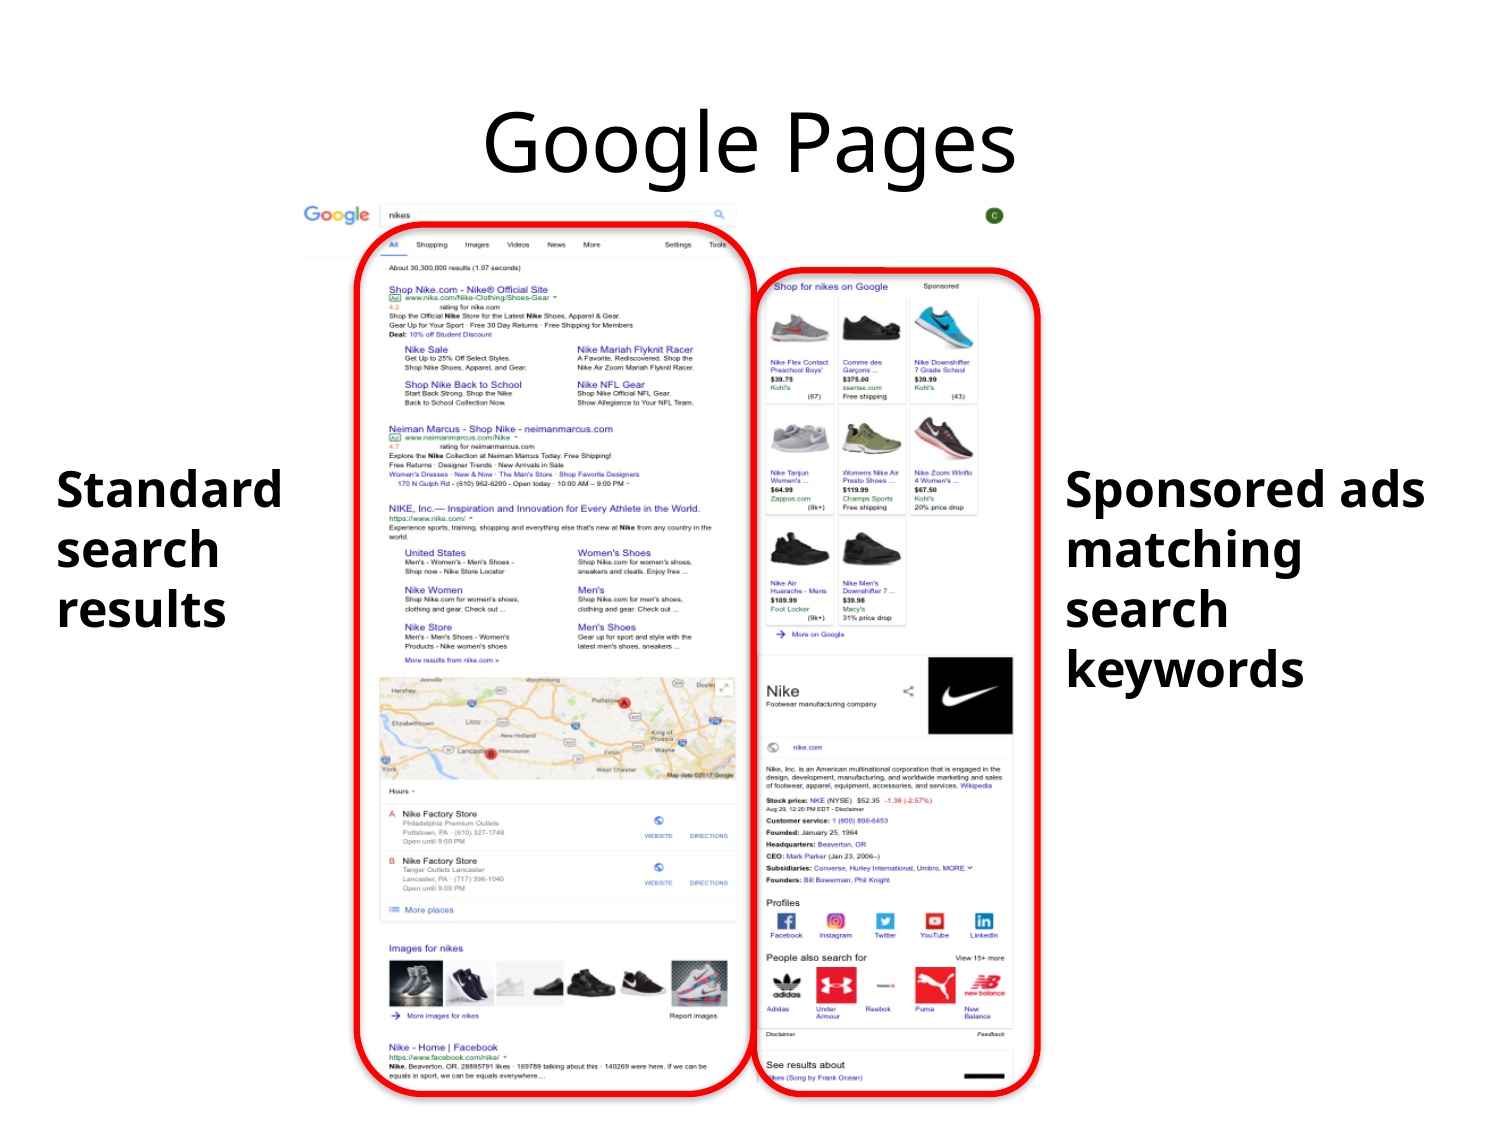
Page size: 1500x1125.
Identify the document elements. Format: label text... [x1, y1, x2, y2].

text_box Standard search results [41, 449, 294, 645]
title Google Pages [75, 45, 1425, 233]
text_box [299, 199, 1038, 1095]
text_box Sponsored ads matching search keywords [1050, 449, 1492, 705]
